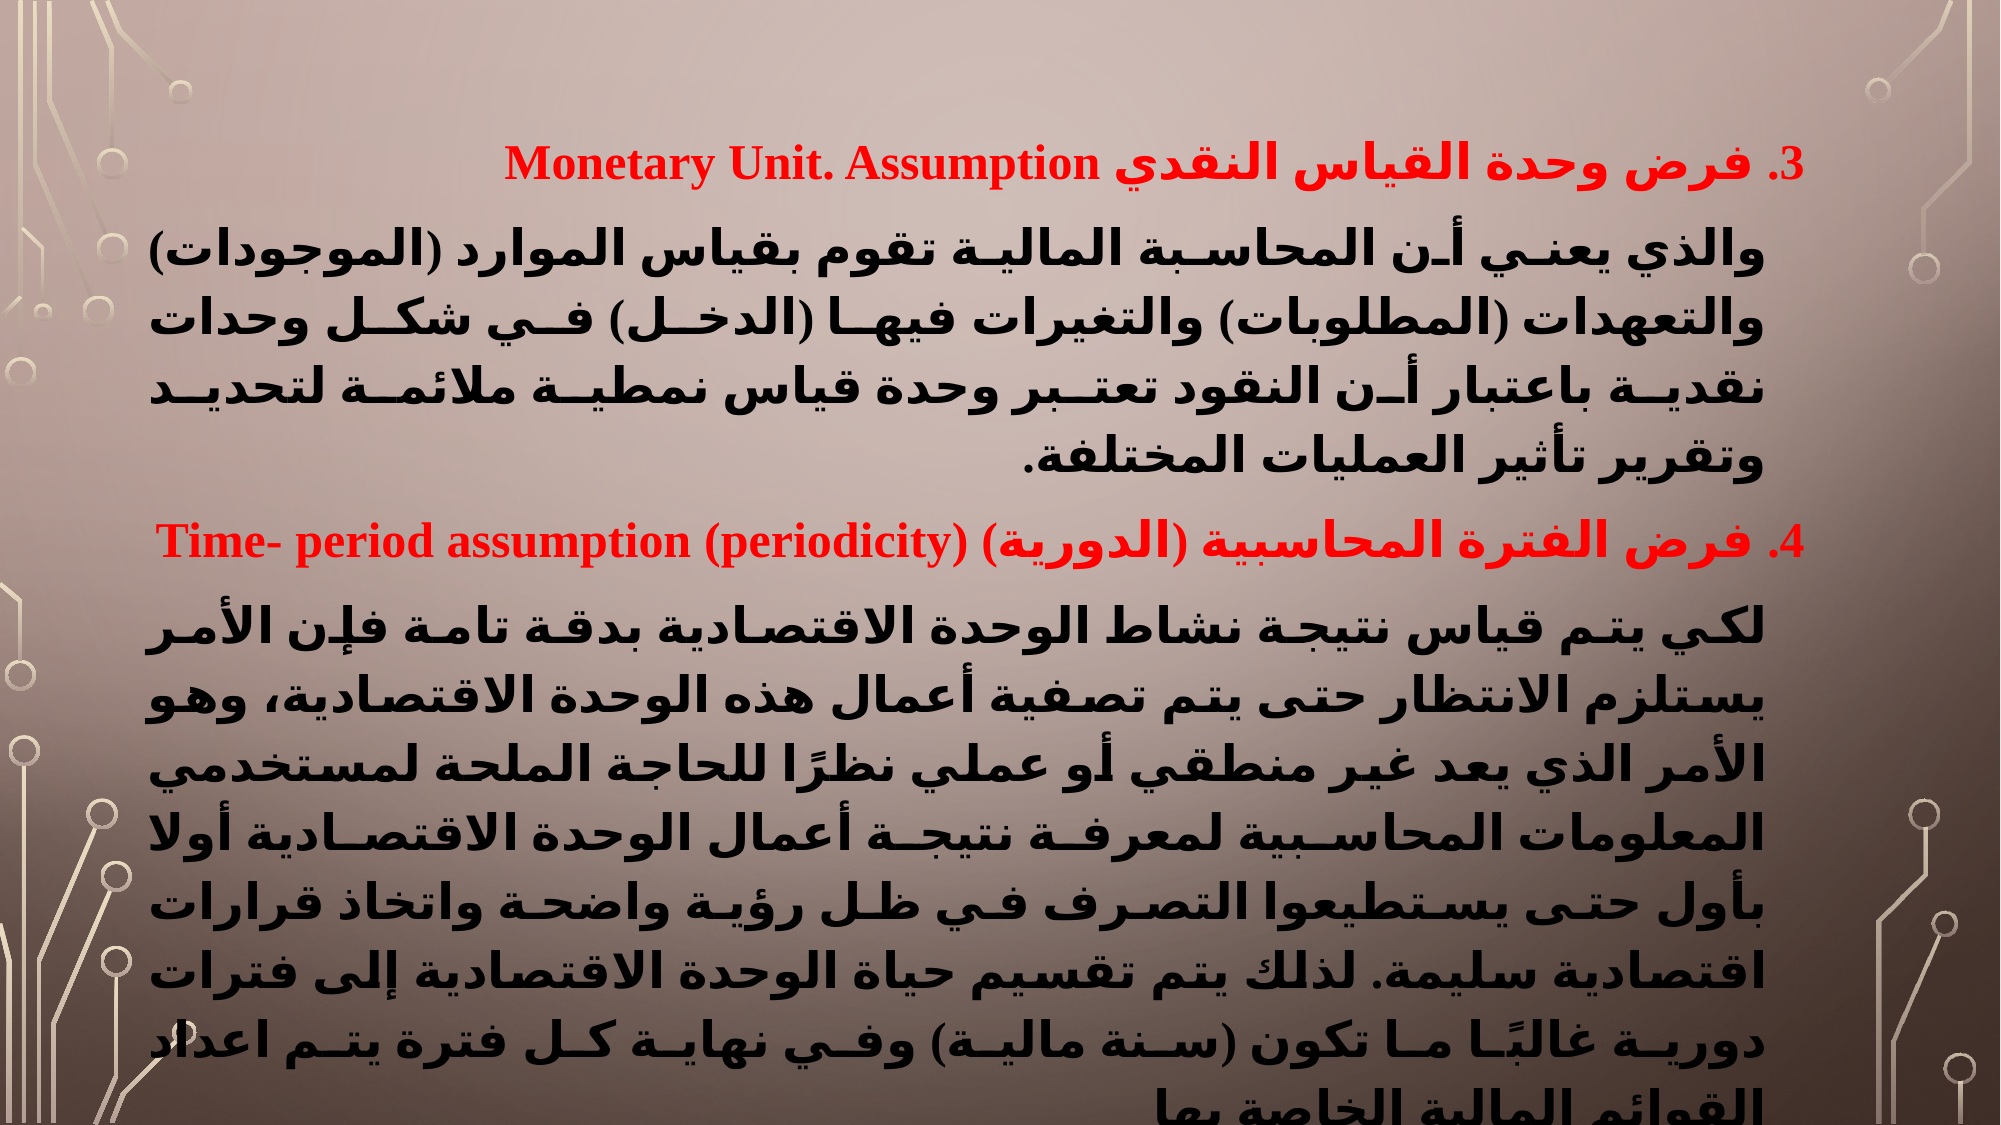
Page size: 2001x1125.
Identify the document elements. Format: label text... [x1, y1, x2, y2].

text_box 3. فرض وحدة القياس النقدي Monetary Unit. Assumption والذي يعني أن المحاسبة المالية تقوم بقياس الموارد (الموجودات) والتعهدات (المطلوبات) والتغيرات فيها (الدخل) في شكل وحدات نقدية باعتبار أن النقود تعتبر وحدة قياس نمطية ملائمة لتحديد وتقرير تأثير العمليات المختلفة. 4. فرض الفترة المحاسبية (الدورية) Time- period assumption (periodicity) لكي يتم قياس نتيجة نشاط الوحدة الاقتصادية بدقة تامة فإن الأمر يستلزم الانتظار حتى يتم تصفية أعمال هذه الوحدة الاقتصادية، وهو الأمر الذي يعد غير منطقي أو عملي نظرًا للحاجة الملحة لمستخدمي المعلومات المحاسبية لمعرفة نتيجة أعمال الوحدة الاقتصادية أولا بأول حتى يستطيعوا التصرف في ظل رؤية واضحة واتخاذ قرارات اقتصادية سليمة. لذلك يتم تقسيم حياة الوحدة الاقتصادية إلى فترات دورية غالبًا ما تكون (سنة مالية) وفي نهاية كل فترة يتم اعداد القوائم المالية الخاصة بها [133, 113, 1820, 1125]
